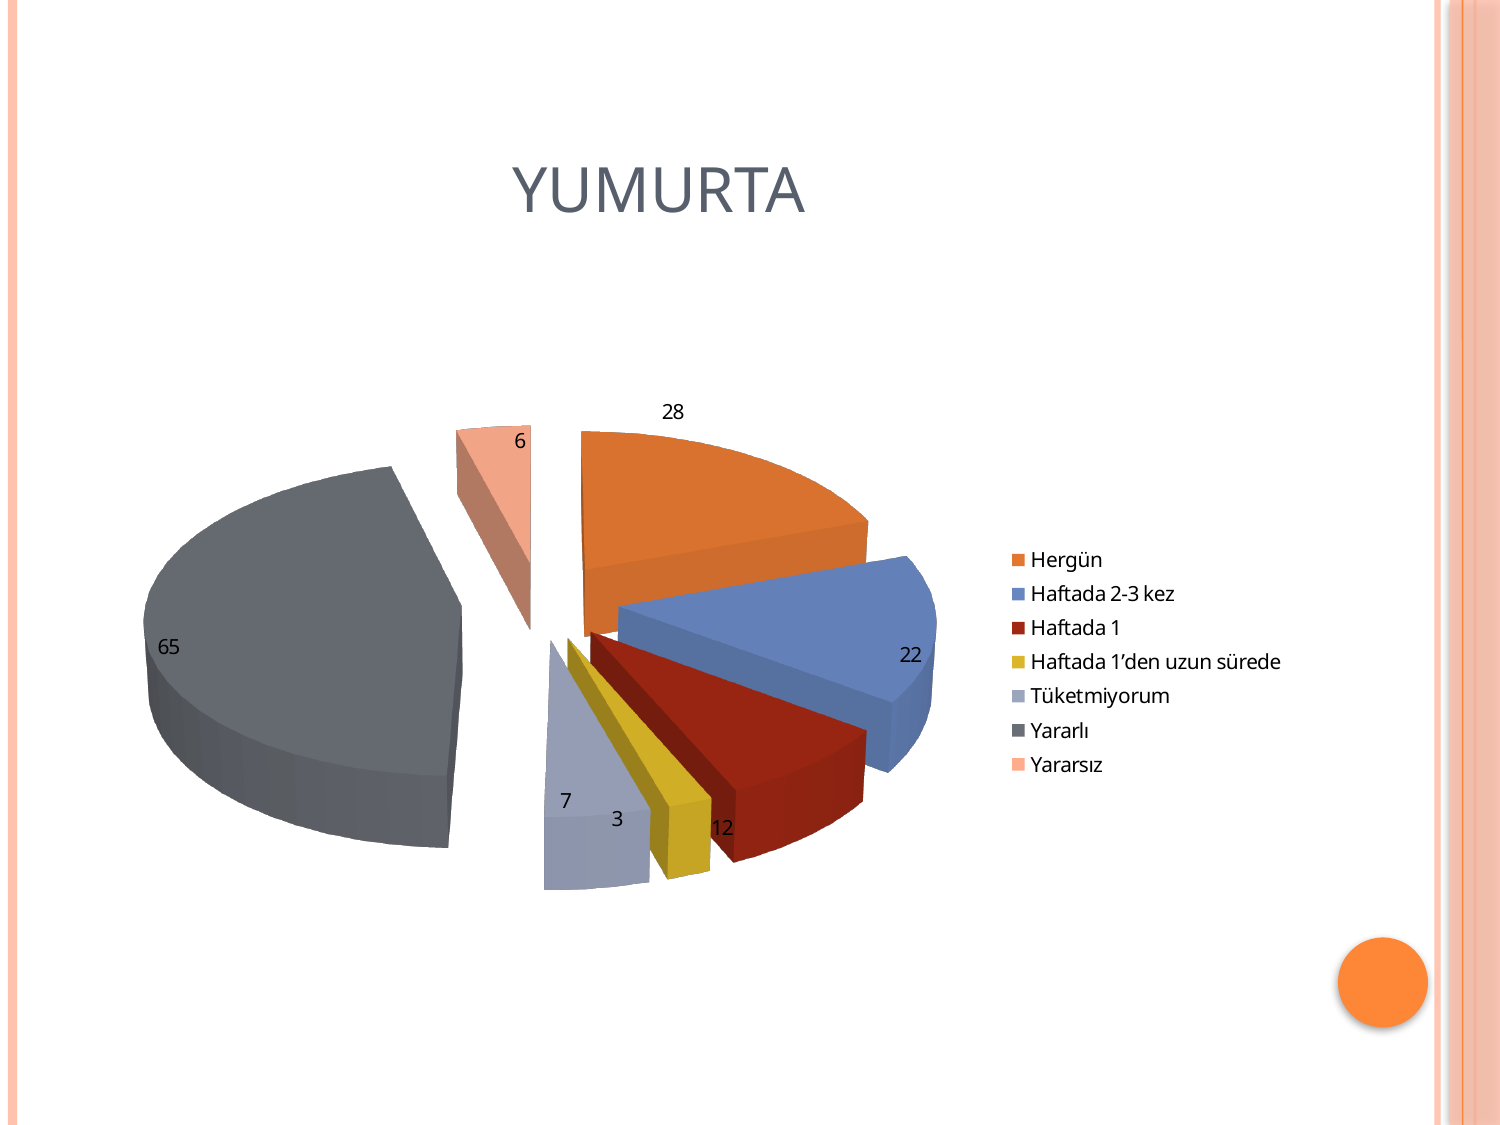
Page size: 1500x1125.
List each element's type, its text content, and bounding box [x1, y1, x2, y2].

title yumurta [75, 45, 1300, 233]
chart [74, 261, 1301, 1063]
